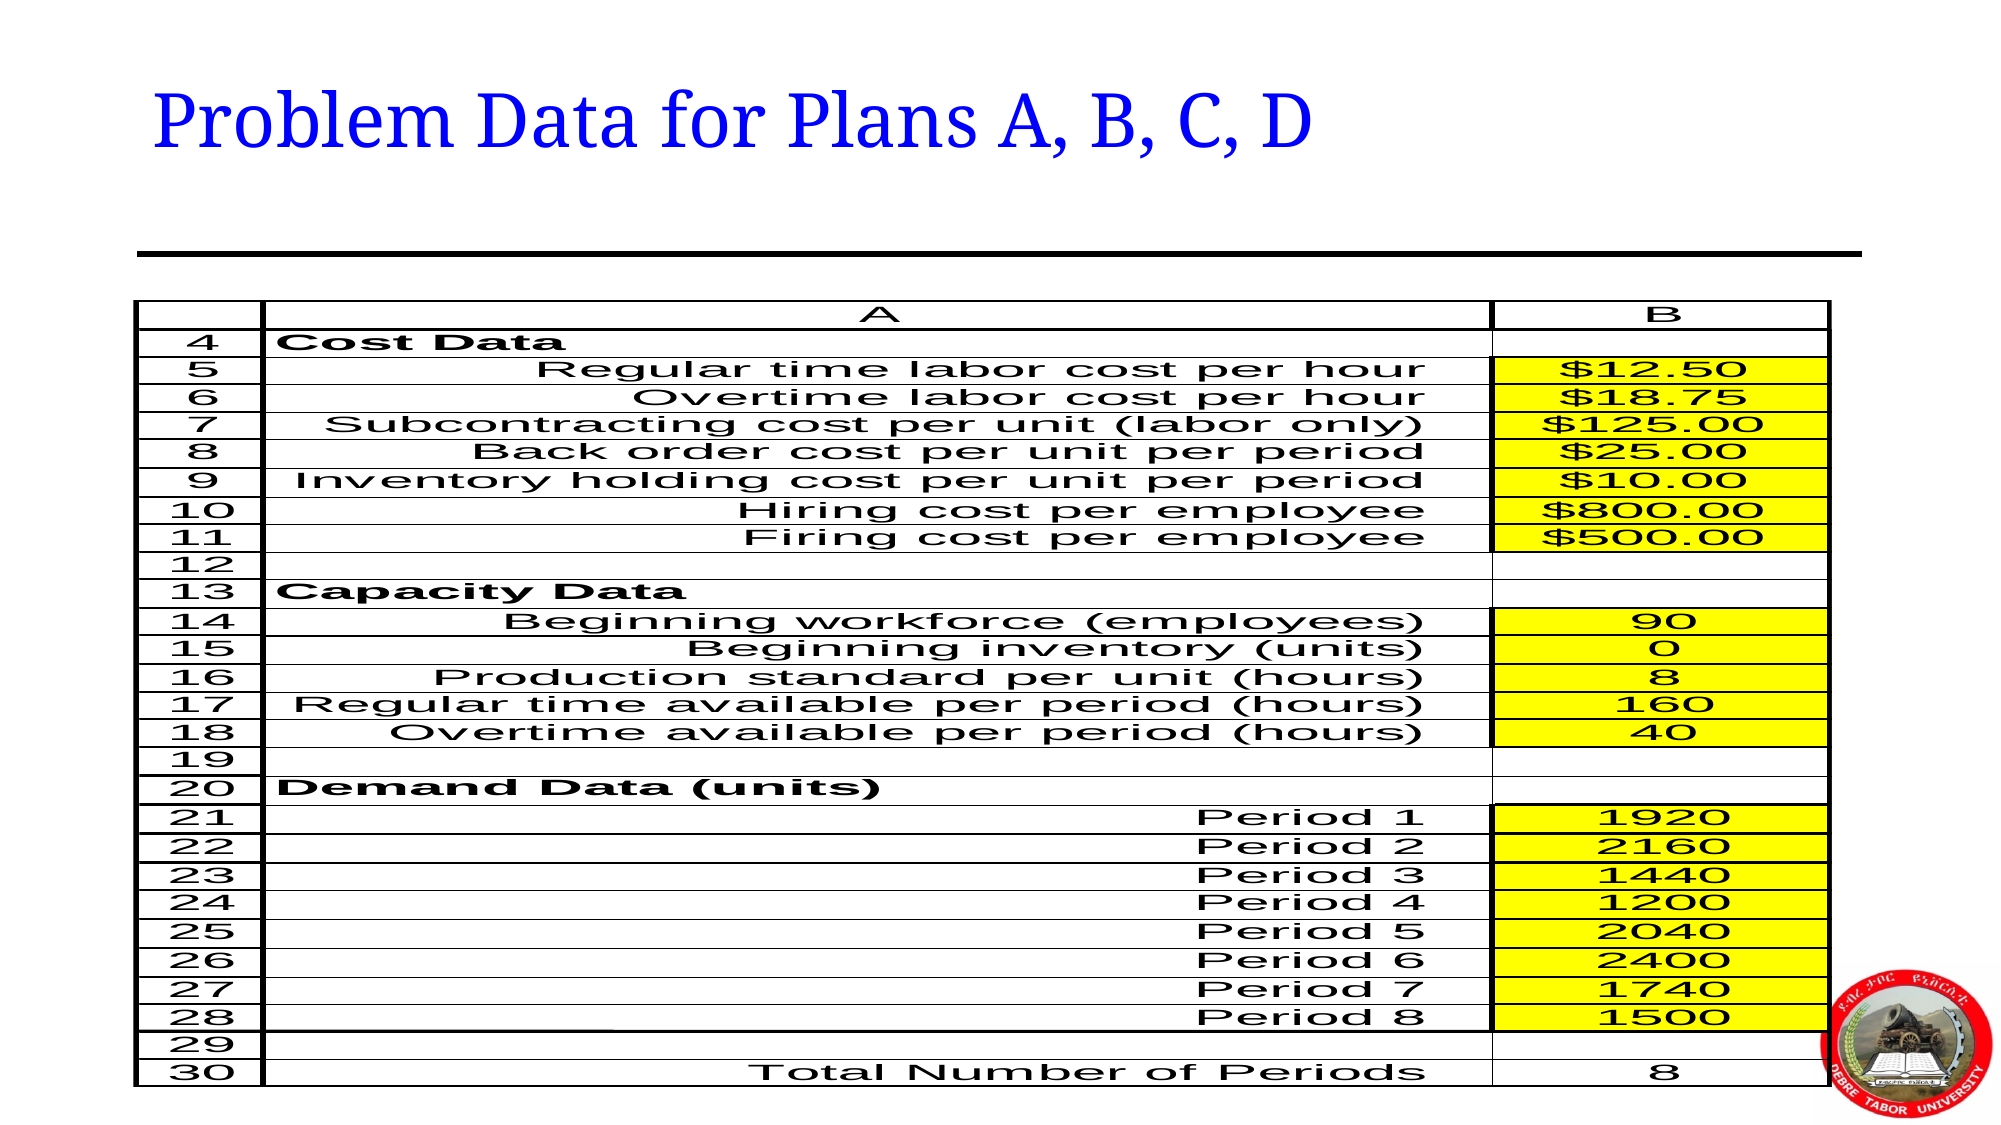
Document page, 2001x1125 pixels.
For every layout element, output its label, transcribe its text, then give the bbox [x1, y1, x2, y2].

picture [1812, 962, 2000, 1125]
title Problem Data for Plans A, B, C, D [137, 59, 1863, 259]
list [133, 299, 1834, 1088]
